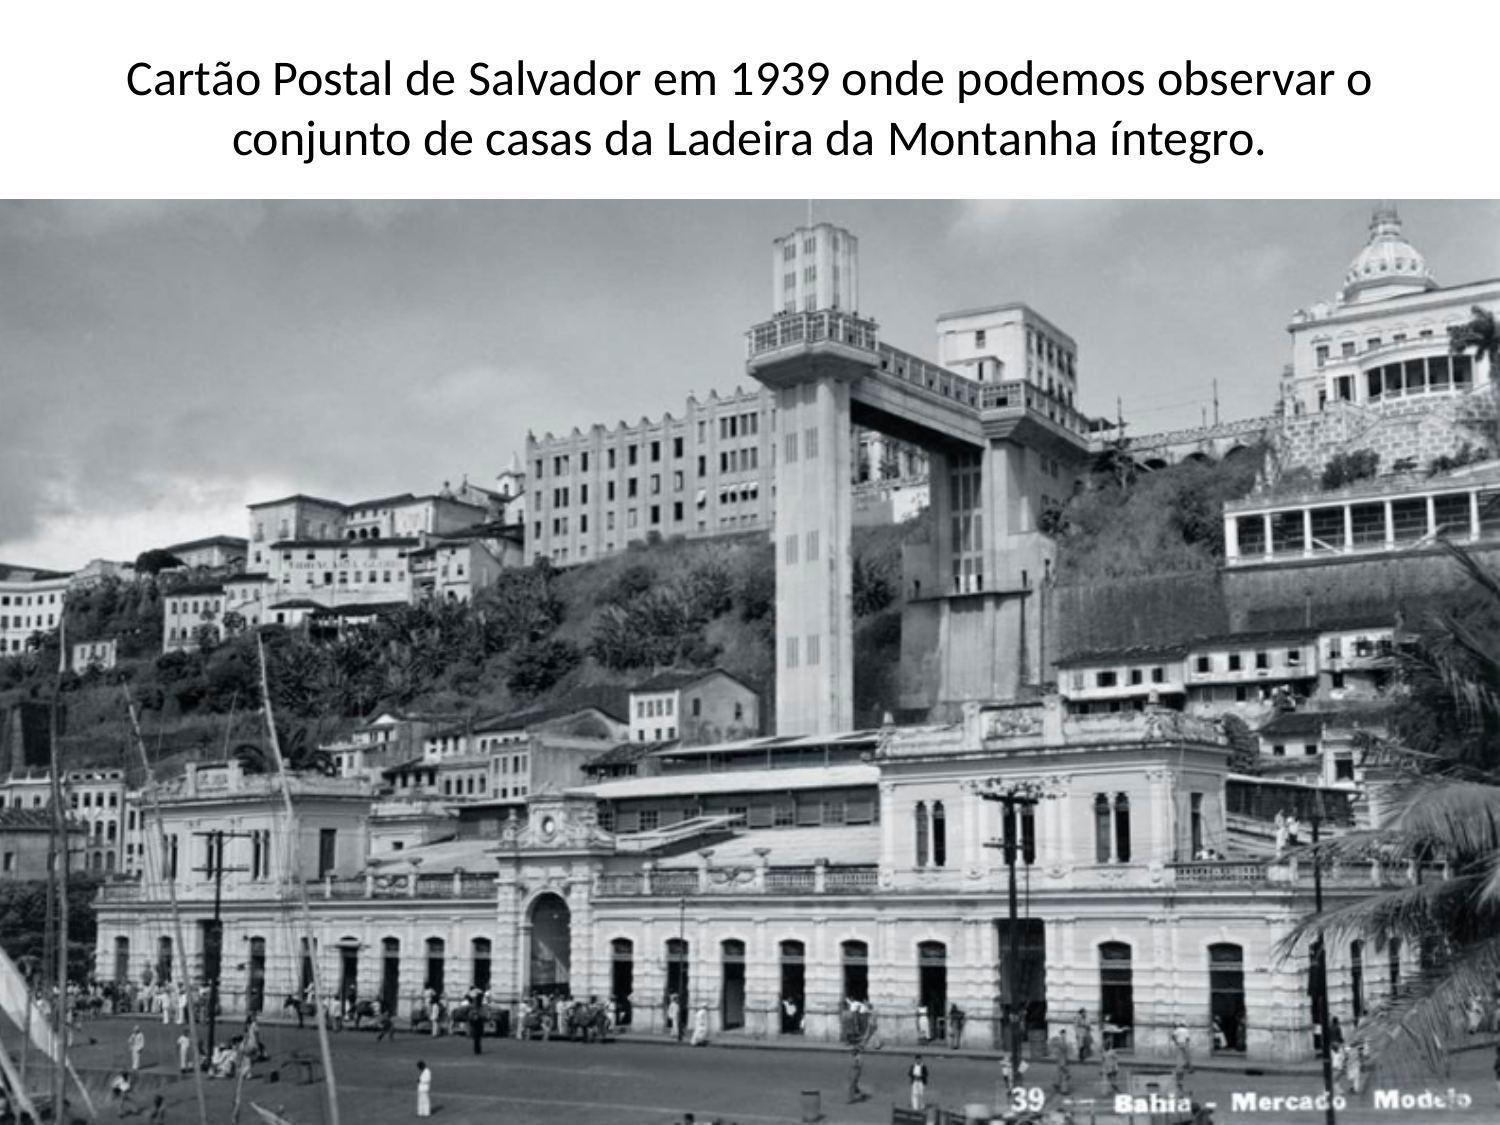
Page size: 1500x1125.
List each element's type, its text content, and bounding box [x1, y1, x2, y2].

title Cartão Postal de Salvador em 1939 onde podemos observar o conjunto de casas da Ladeira da Montanha íntegro. [75, 11, 1425, 197]
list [0, 198, 1500, 1125]
